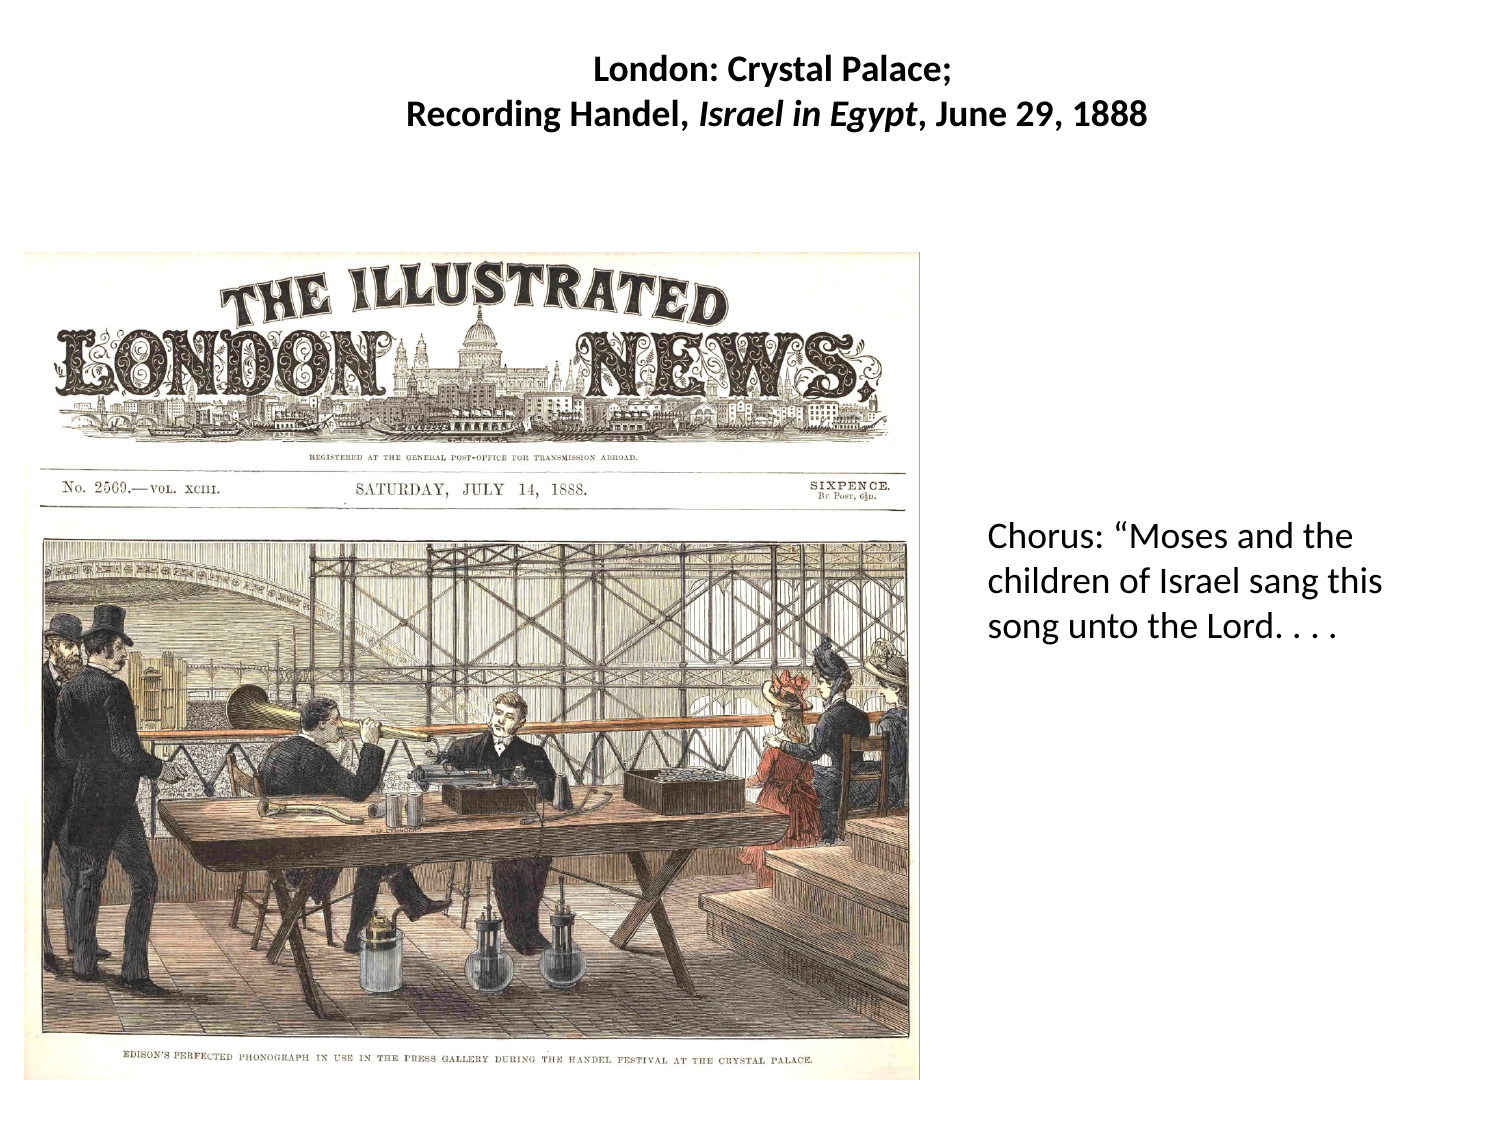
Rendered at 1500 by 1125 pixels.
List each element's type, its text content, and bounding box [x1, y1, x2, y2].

text_box Chorus: “Moses and the children of Israel sang this song unto the Lord. . . . [972, 503, 1473, 654]
picture [24, 251, 920, 1080]
text_box London: Crystal Palace; Recording Handel, Israel in Egypt, June 29, 1888 [327, 36, 1228, 142]
